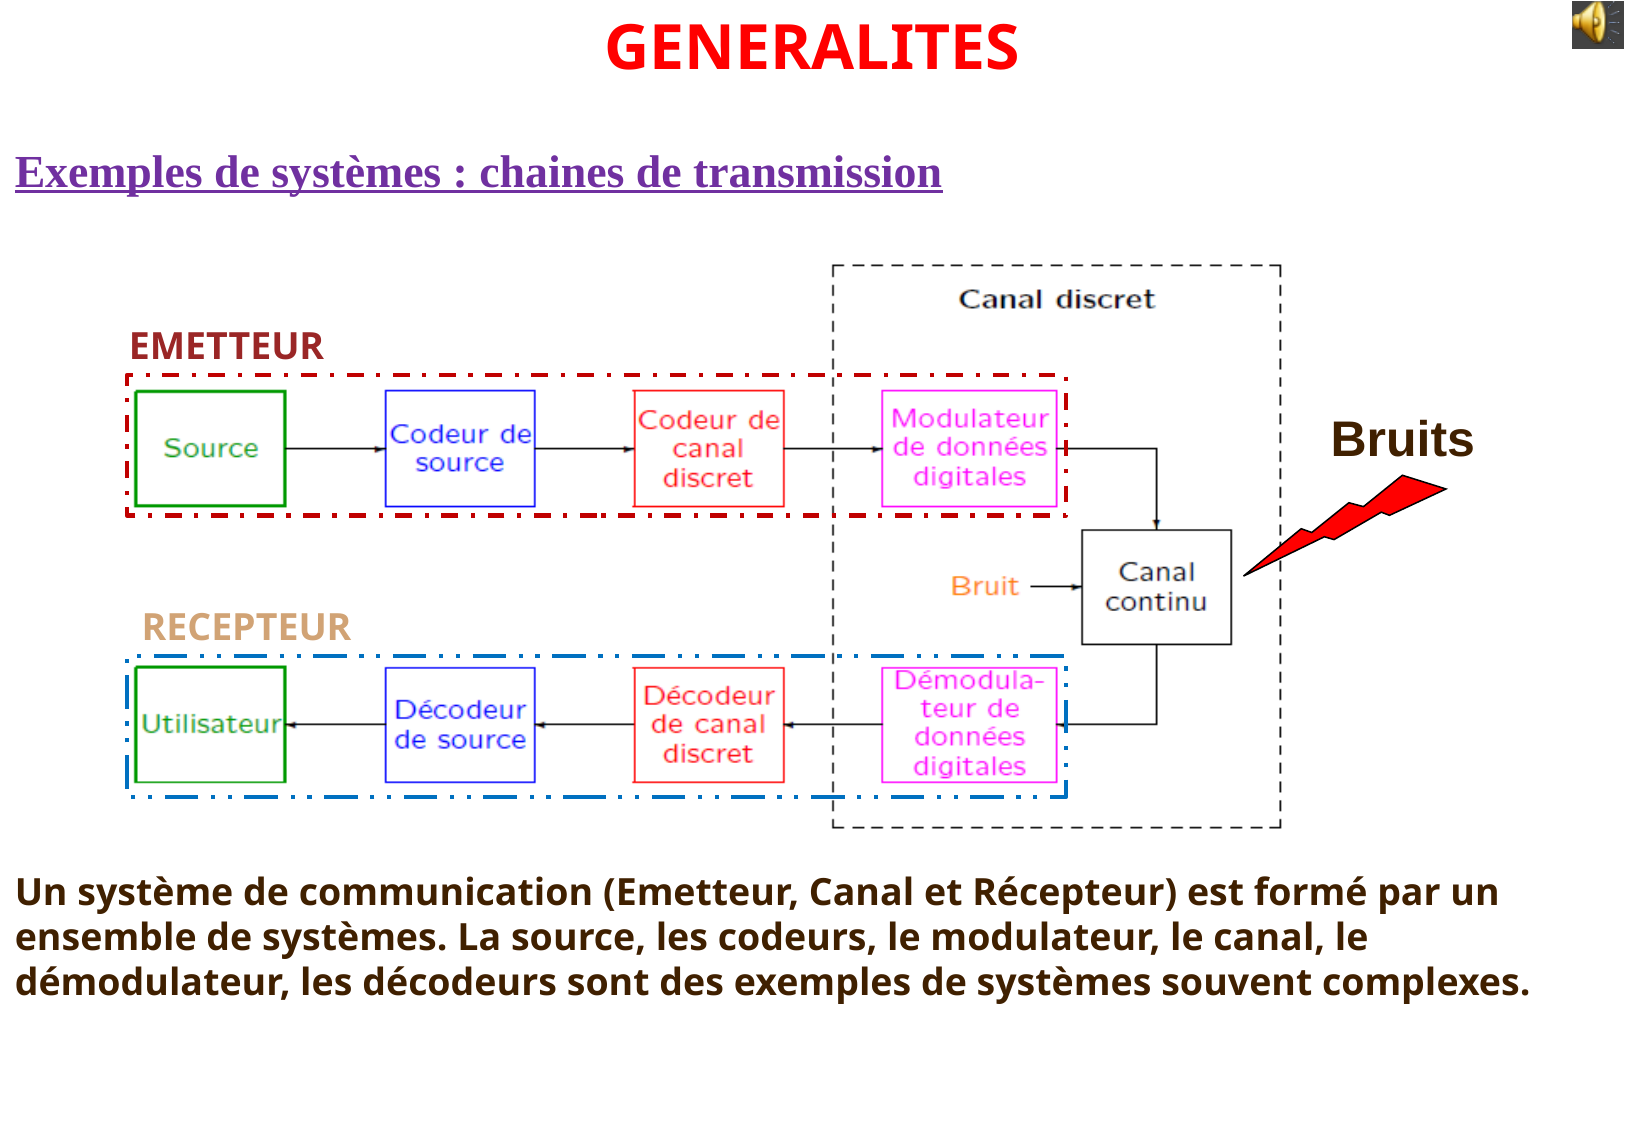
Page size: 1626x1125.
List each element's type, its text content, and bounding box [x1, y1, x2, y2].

text_box EMETTEUR [114, 314, 121, 375]
text_box Exemples de systèmes : chaines de transmission [0, 134, 1625, 259]
text_box Un système de communication (Emetteur, Canal et Récepteur) est formé par un ensemble de systèmes. La source, les codeurs, le modulateur, le canal, le démodulateur, les décodeurs sont des exemples de systèmes souvent complexes. [0, 860, 1625, 1101]
picture [1570, 0, 1625, 51]
picture [126, 257, 1291, 835]
text_box GENERALITES [0, 0, 1625, 90]
text_box Bruits [1296, 398, 1511, 444]
text_box [1296, 475, 1446, 551]
